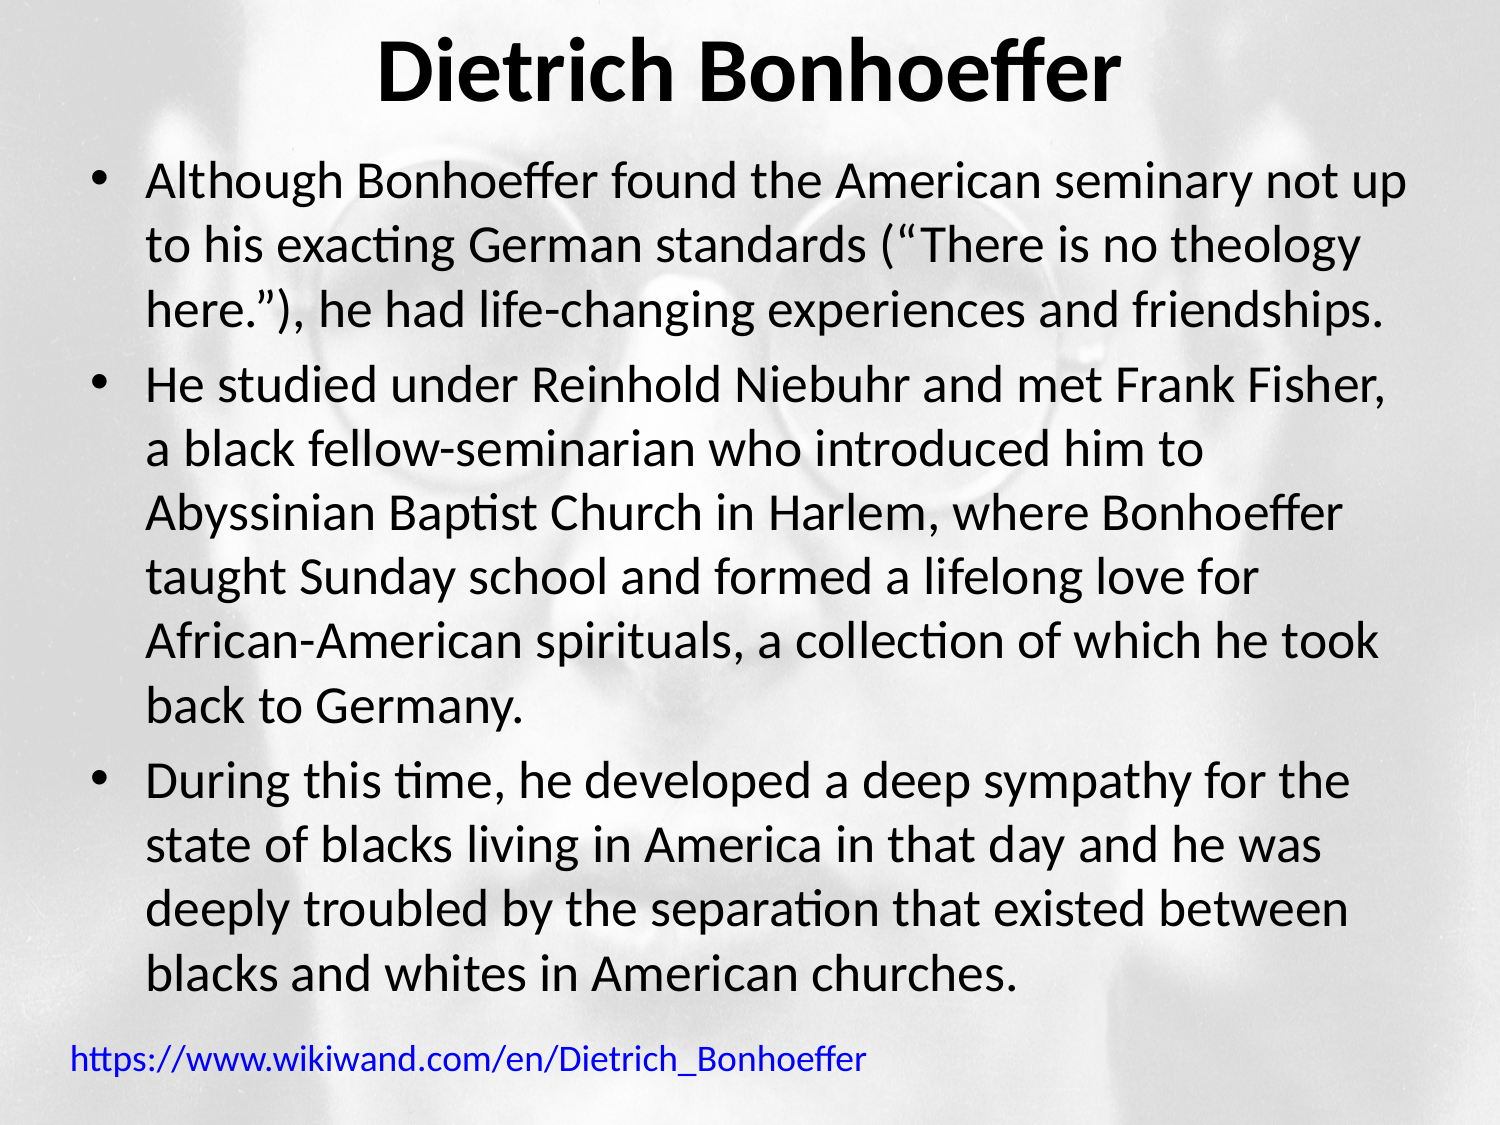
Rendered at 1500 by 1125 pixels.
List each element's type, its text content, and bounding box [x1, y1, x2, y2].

title Dietrich Bonhoeffer [0, 4, 1500, 125]
text_box https://www.wikiwand.com/en/Dietrich_Bonhoeffer [49, 1026, 1478, 1087]
list Although Bonhoeffer found the American seminary not up to his exacting German standards (“There is no theology here.”), he had life-changing experiences and friendships. He studied under Reinhold Niebuhr and met Frank Fisher, a black fellow-seminarian who introduced him to Abyssinian Baptist Church in Harlem, where Bonhoeffer taught Sunday school and formed a lifelong love for African-American spirituals, a collection of which he took back to Germany. During this time, he developed a deep sympathy for the state of blacks living in America in that day and he was deeply troubled by the separation that existed between blacks and whites in American churches. [75, 137, 1425, 1025]
